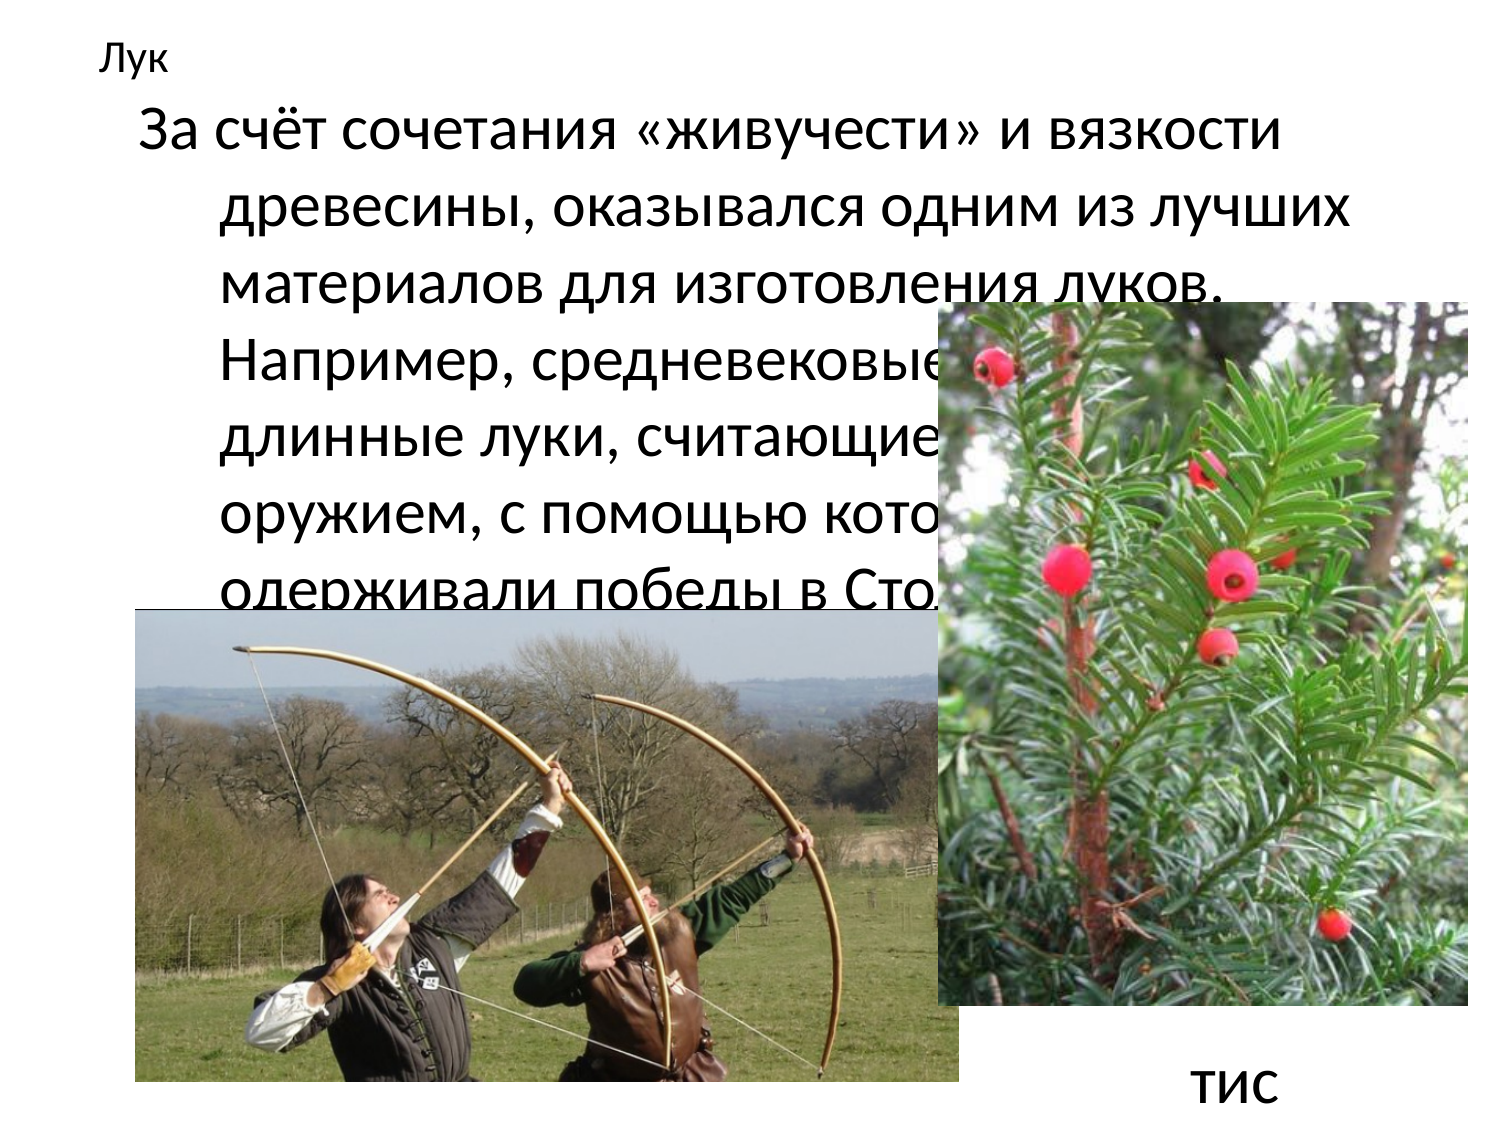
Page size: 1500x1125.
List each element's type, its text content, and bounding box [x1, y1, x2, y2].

text_box тис [1175, 1029, 1412, 1124]
list За счёт сочетания «живучести» и вязкости древесины, оказывался одним из лучших материалов для изготовления луков. Например, средневековые английские длинные луки, считающиеся основным оружием, с помощью которого англичане одерживали победы в Столетней войне. [123, 78, 1474, 634]
picture [135, 302, 1468, 1083]
title Лук [0, 19, 278, 90]
